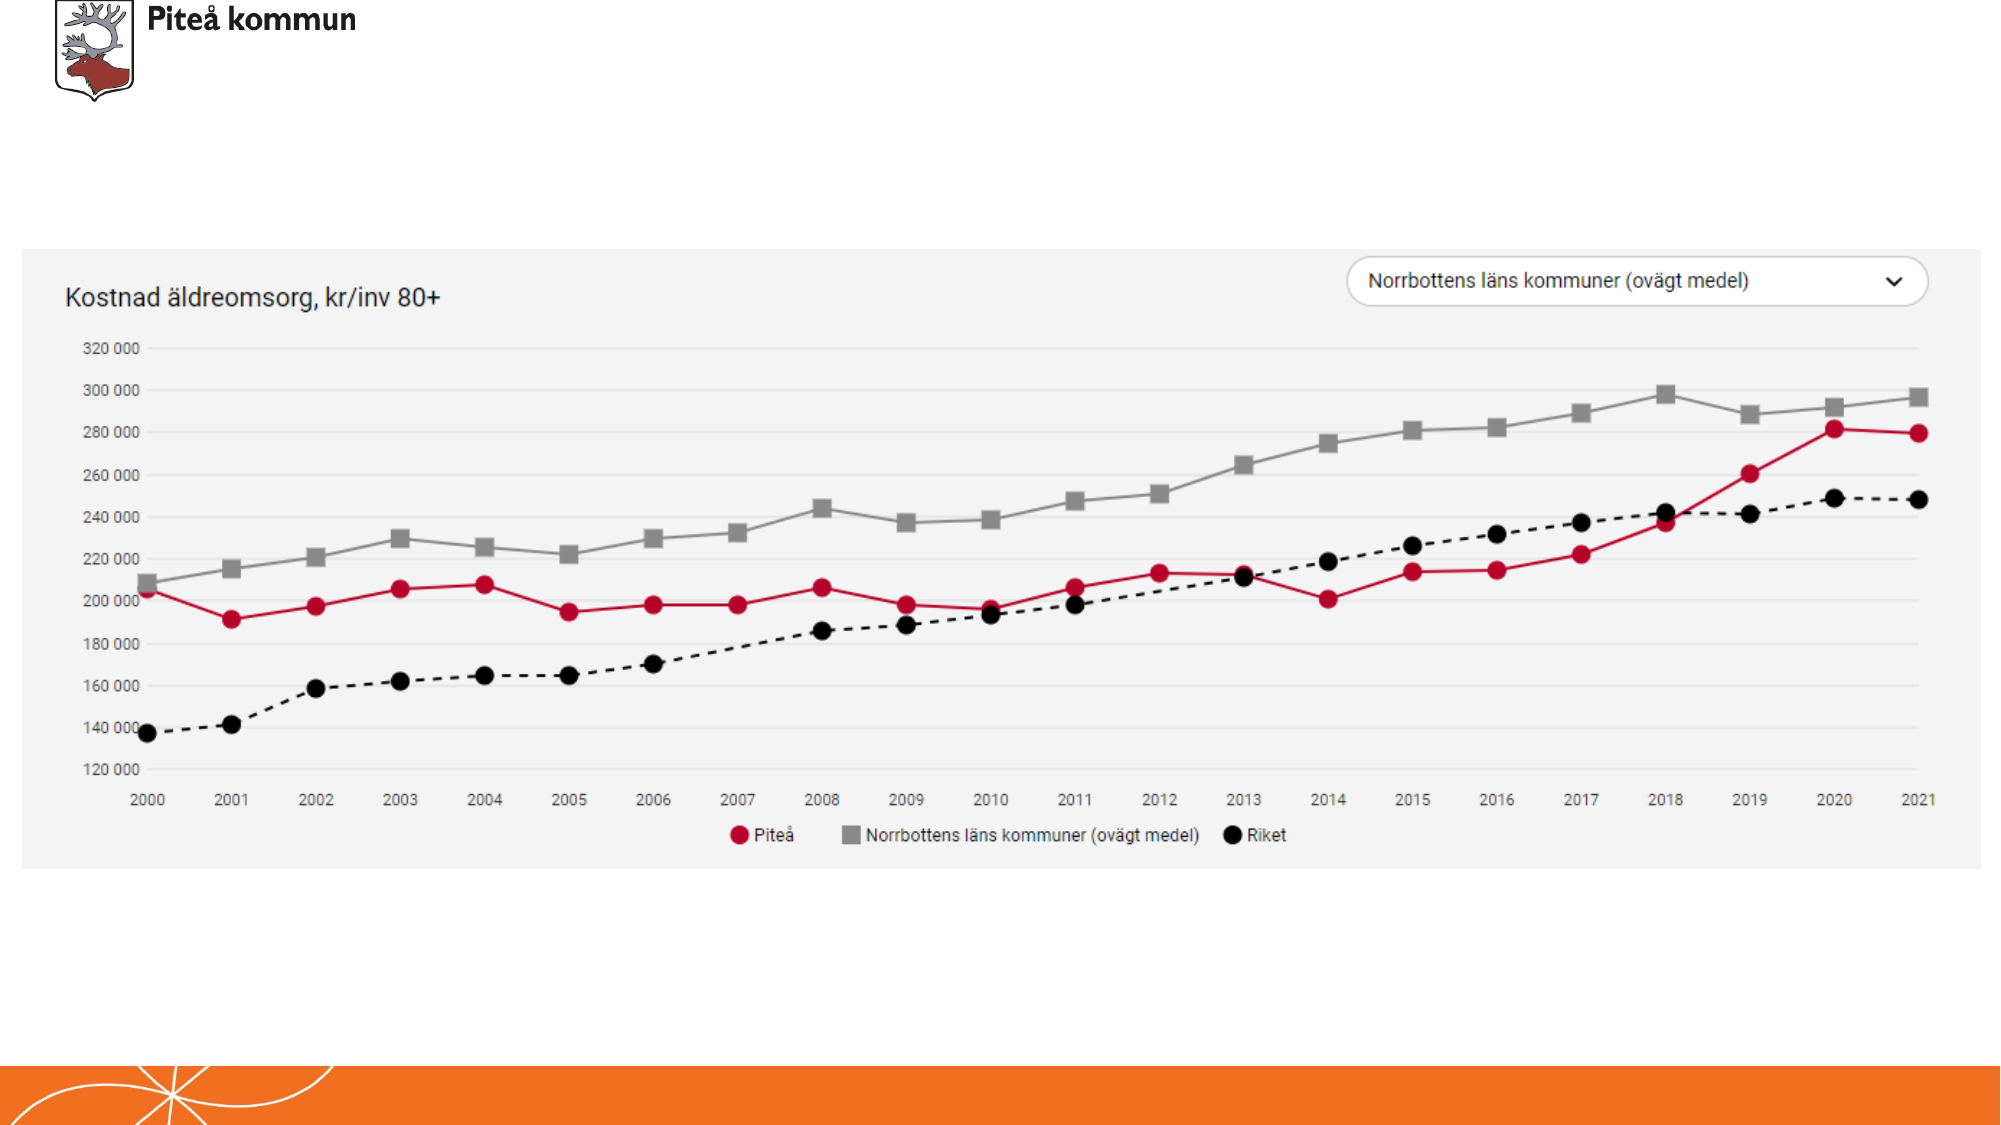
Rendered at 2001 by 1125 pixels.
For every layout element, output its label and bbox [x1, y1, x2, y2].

picture [22, 249, 1981, 870]
picture [0, 1066, 2001, 1125]
picture [55, 0, 355, 102]
